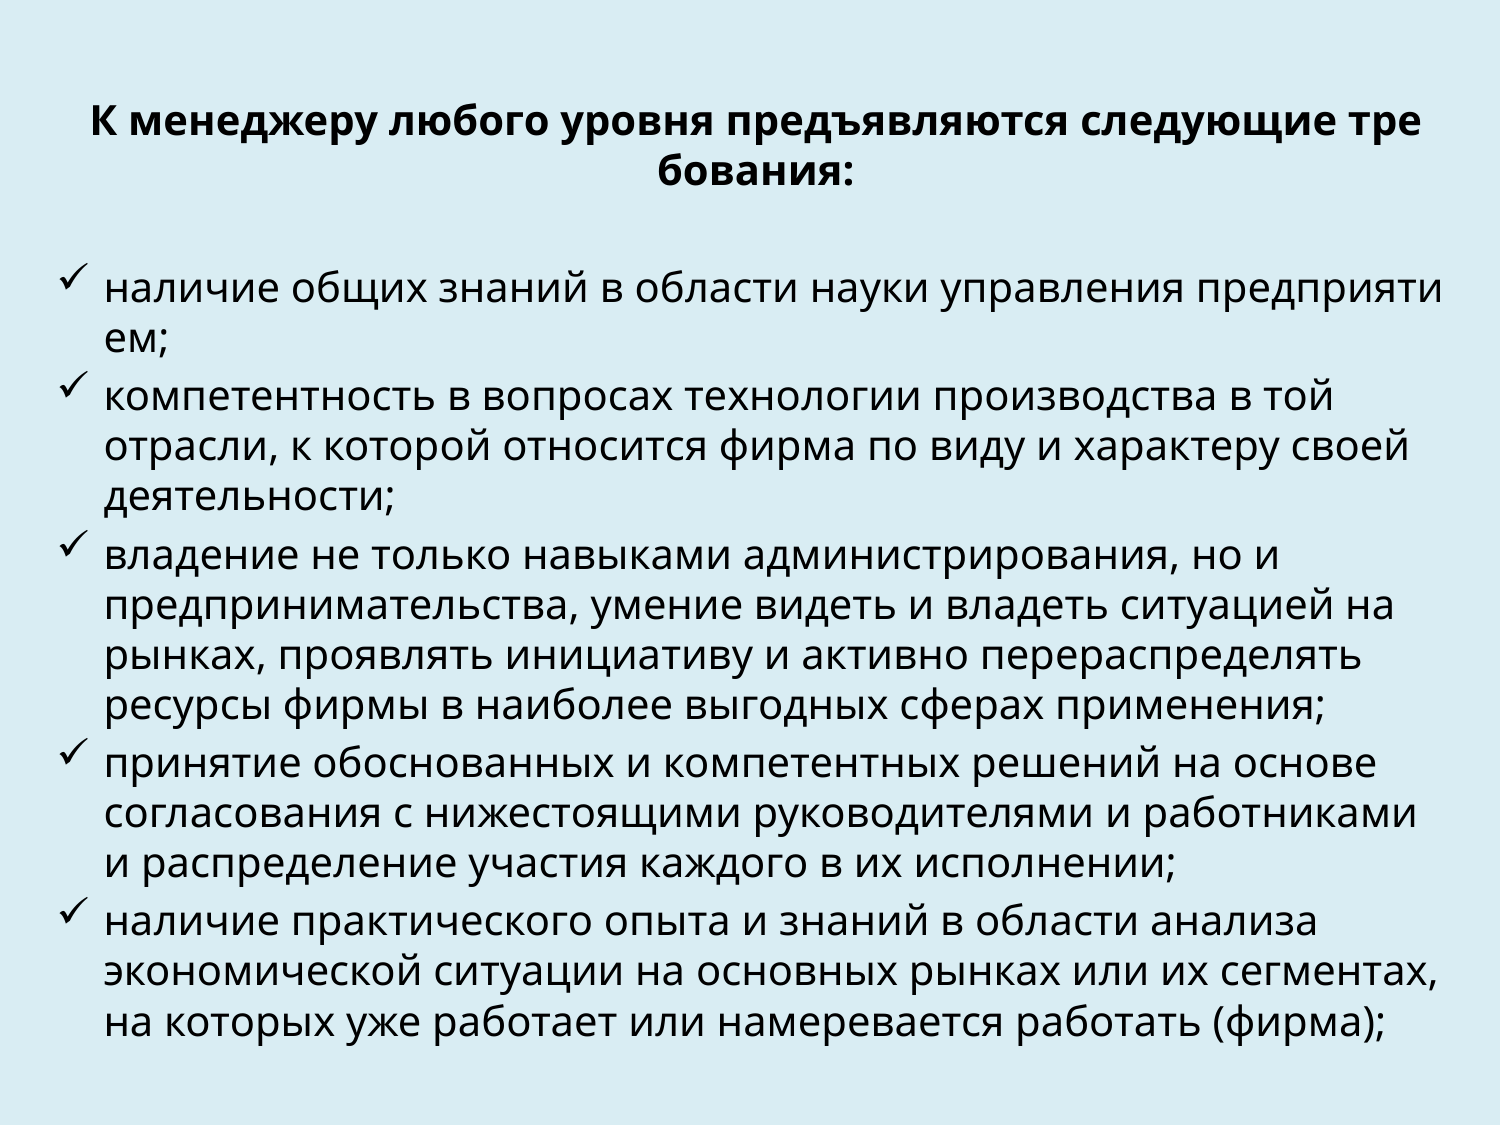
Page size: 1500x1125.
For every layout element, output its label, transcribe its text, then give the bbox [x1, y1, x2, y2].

list К менеджеру любого уровня предъявляются следующие тре­бования: наличие общих знаний в области науки управления предприяти­ем; компетентность в вопросах технологии производства в той отрасли, к которой относится фирма по виду и характеру своей деятельности; владение не только навыками администрирования, но и предпринимательства, умение видеть и владеть ситуацией на рын­ках, проявлять инициативу и активно перераспределять ресурсы фирмы в наиболее выгодных сферах применения; принятие обоснованных и компетентных решений на основе согласования с нижестоящими руководителями и работниками и распределение участия каждого в их исполнении; наличие практического опыта и знаний в области анализа экономической ситуации на основных рынках или их сегментах, на которых уже работает или намеревается работать (фирма); [41, 30, 1471, 1106]
